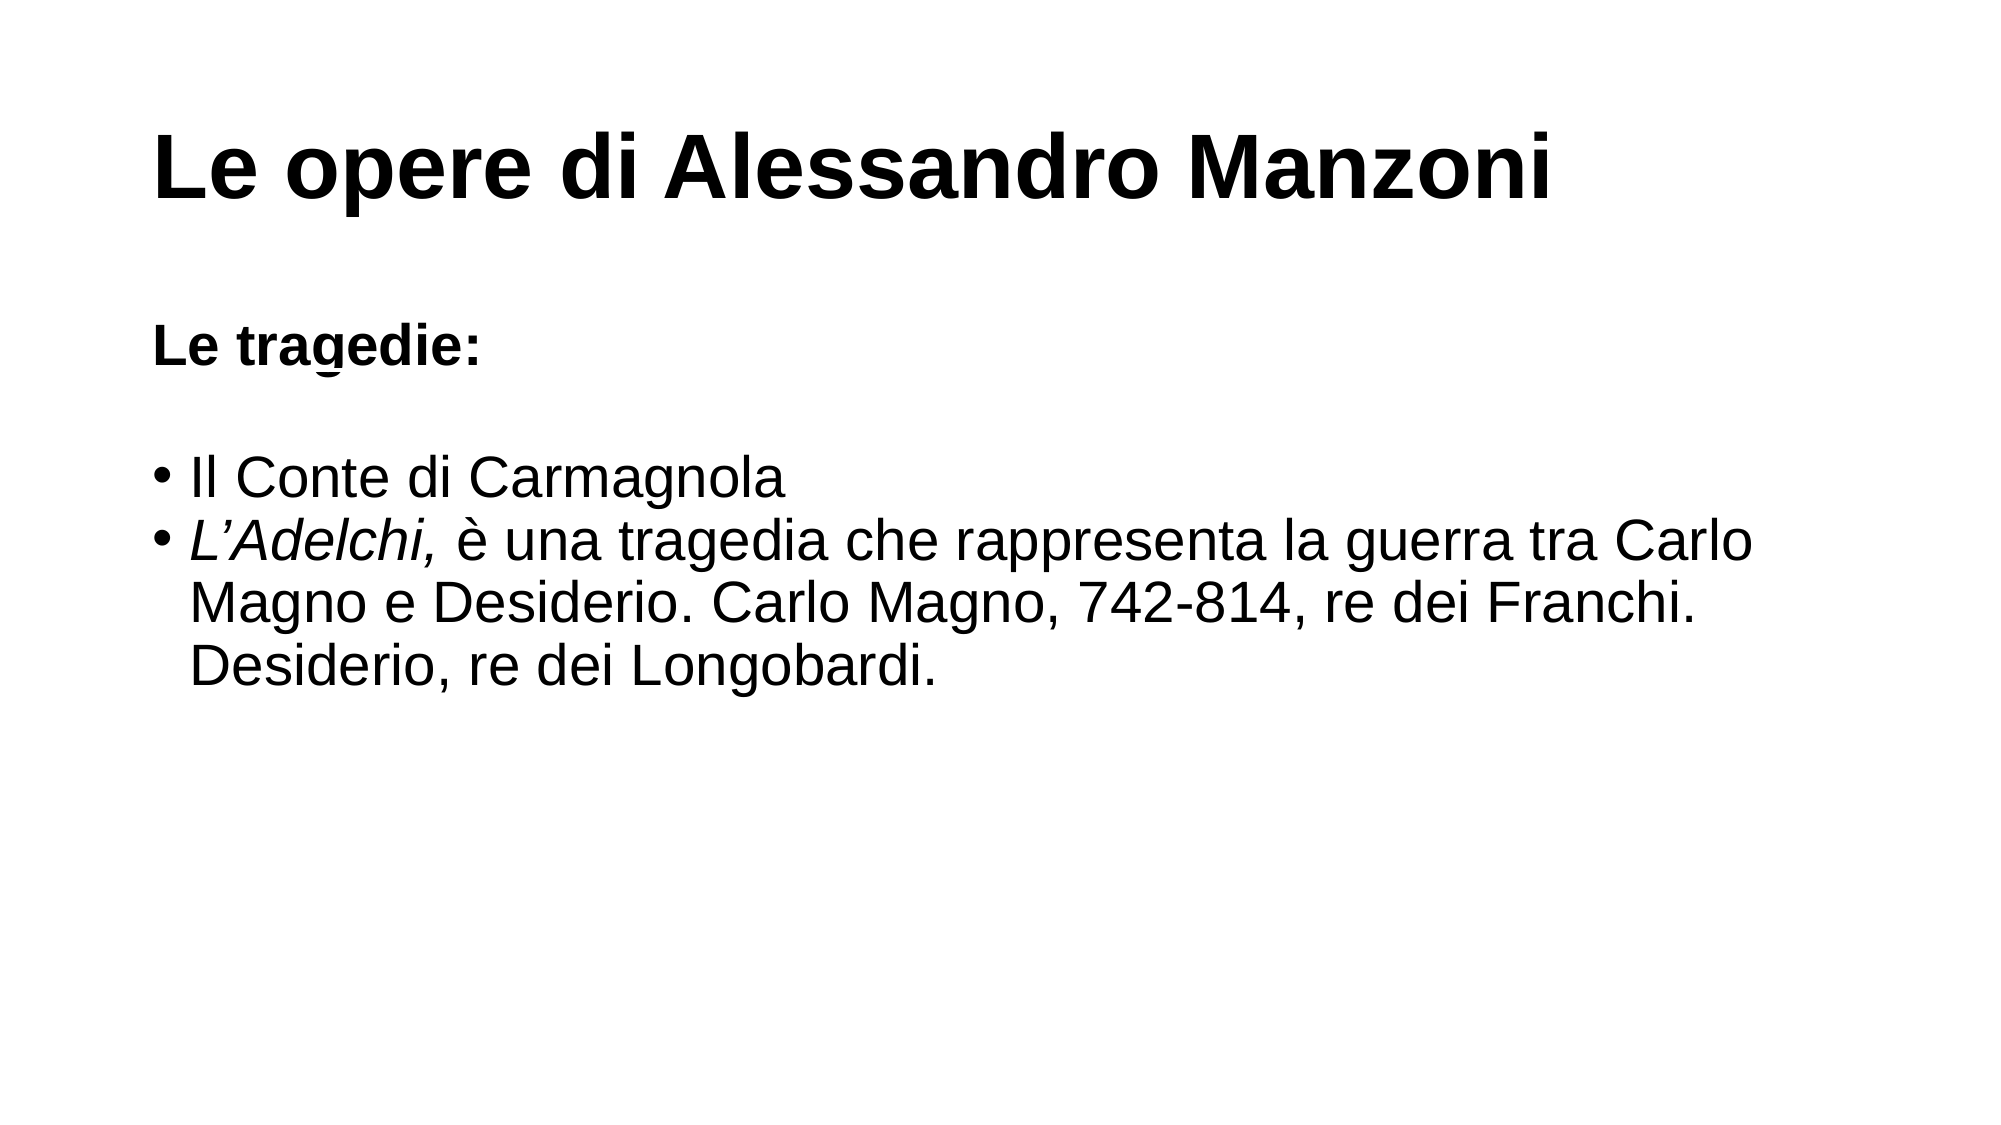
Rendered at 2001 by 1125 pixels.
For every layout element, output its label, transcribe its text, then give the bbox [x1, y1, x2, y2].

text_box Le tragedie: Il Conte di Carmagnola L’Adelchi, è una tragedia che rappresenta la guerra tra Carlo Magno e Desiderio. Carlo Magno, 742-814, re dei Franchi. Desiderio, re dei Longobardi. [137, 299, 1863, 1014]
text_box Le opere di Alessandro Manzoni [137, 59, 1863, 278]
